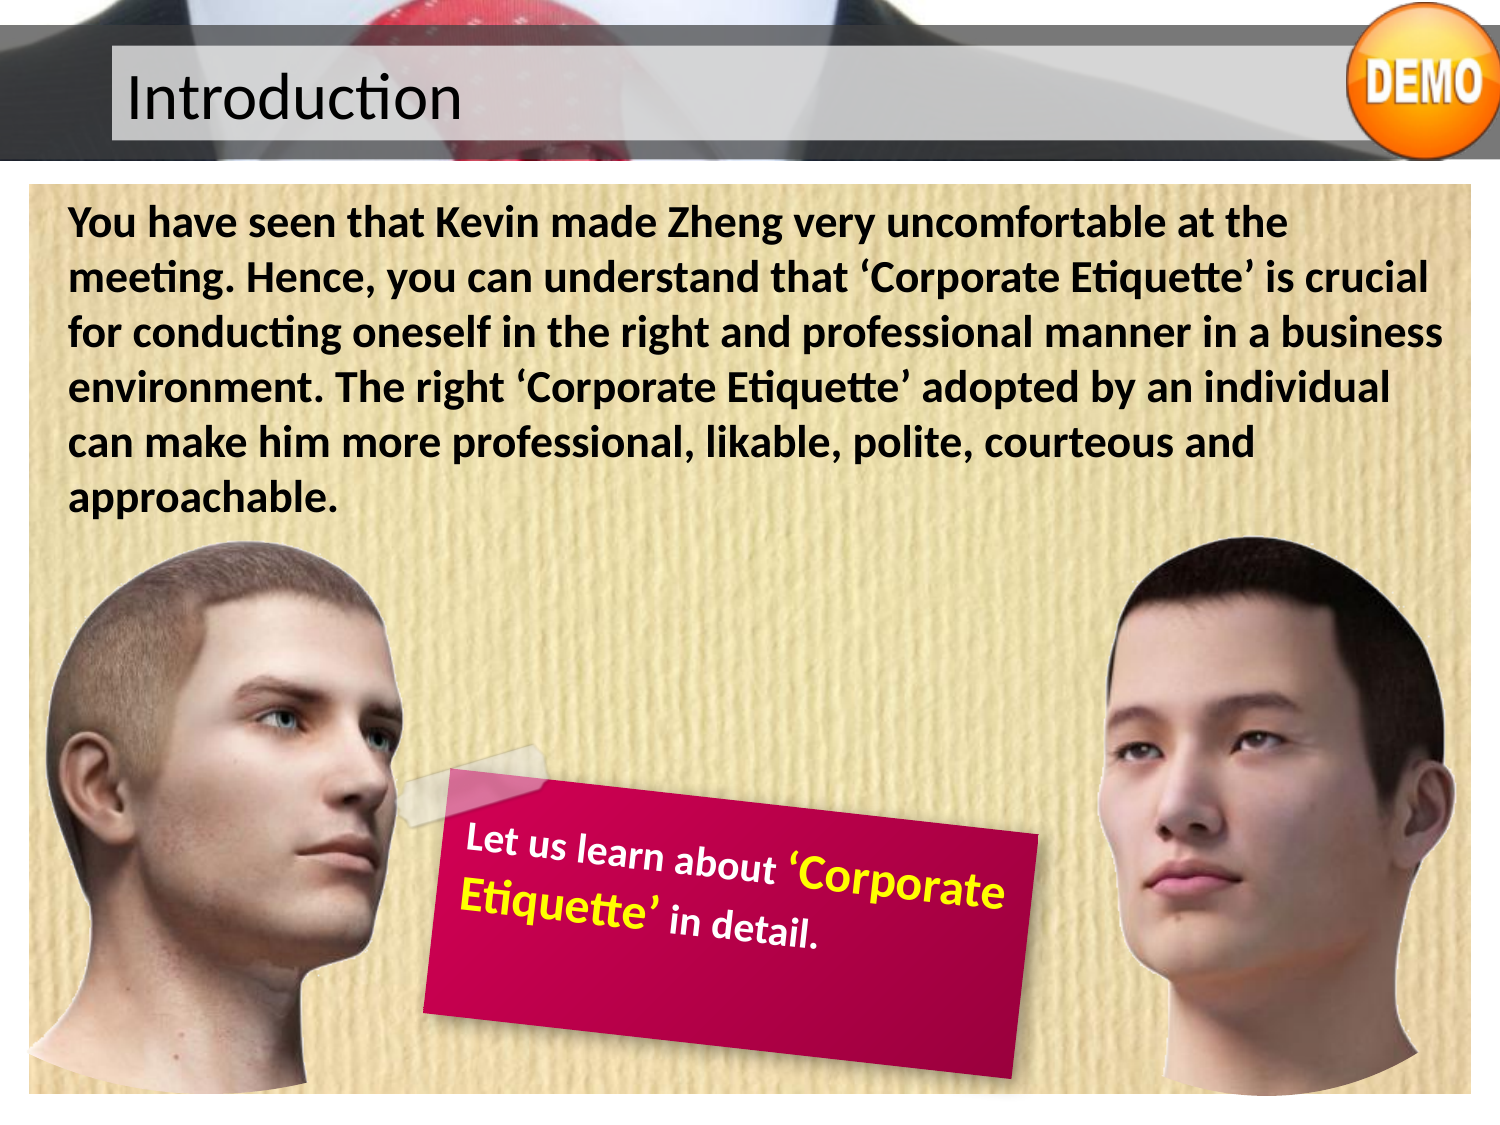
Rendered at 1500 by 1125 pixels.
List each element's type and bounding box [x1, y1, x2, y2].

text_box [372, 775, 1029, 1044]
picture [0, 184, 1500, 1097]
picture [1346, 2, 1500, 162]
text_box [0, 0, 1347, 162]
